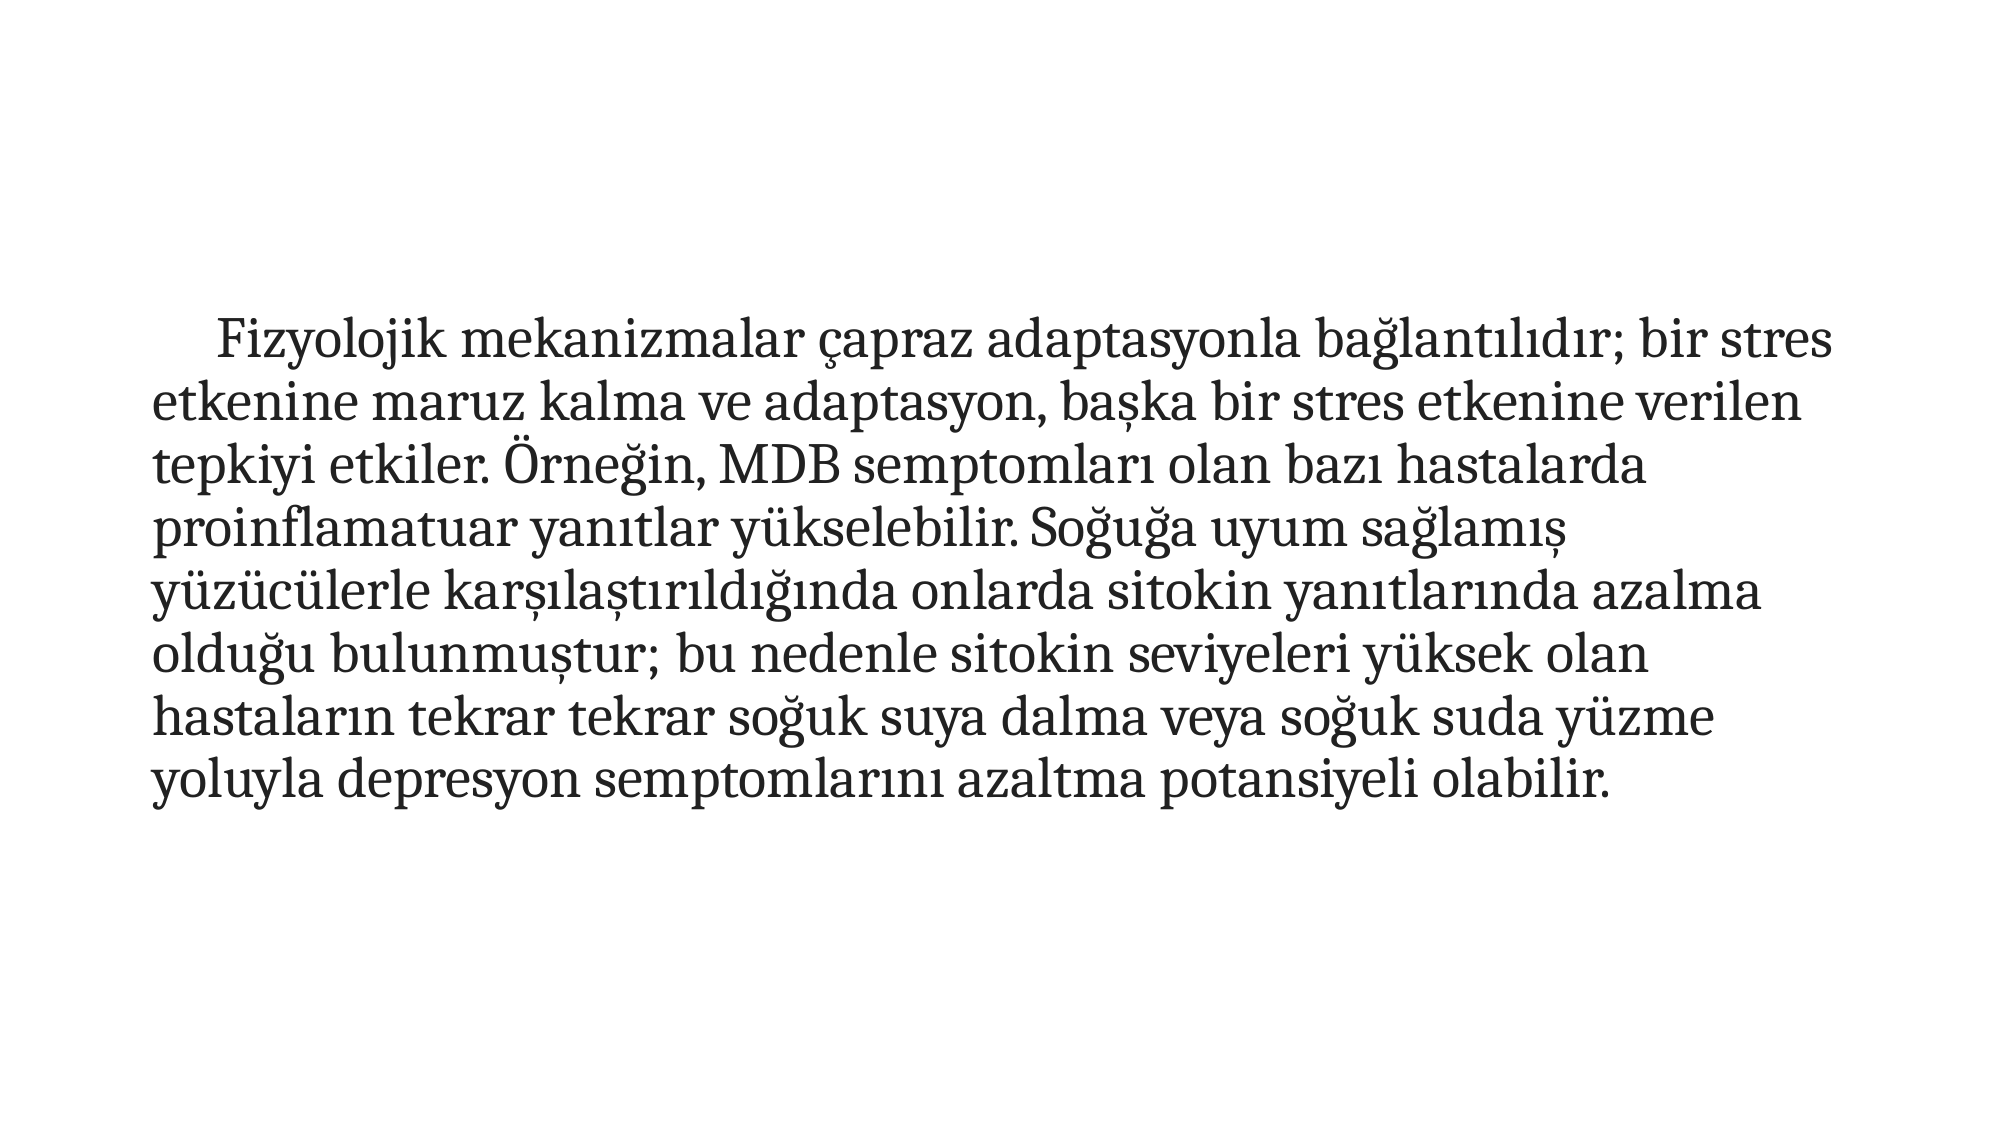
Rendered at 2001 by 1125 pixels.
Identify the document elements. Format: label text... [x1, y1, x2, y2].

list Fizyolojik mekanizmalar çapraz adaptasyonla bağlantılıdır; bir stres etkenine maruz kalma ve adaptasyon, başka bir stres etkenine verilen tepkiyi etkiler. Örneğin, MDB semptomları olan bazı hastalarda proinflamatuar yanıtlar yükselebilir. Soğuğa uyum sağlamış yüzücülerle karşılaştırıldığında onlarda sitokin yanıtlarında azalma olduğu bulunmuştur; bu nedenle sitokin seviyeleri yüksek olan hastaların tekrar tekrar soğuk suya dalma veya soğuk suda yüzme yoluyla depresyon semptomlarını azaltma potansiyeli olabilir. [137, 299, 1863, 1014]
